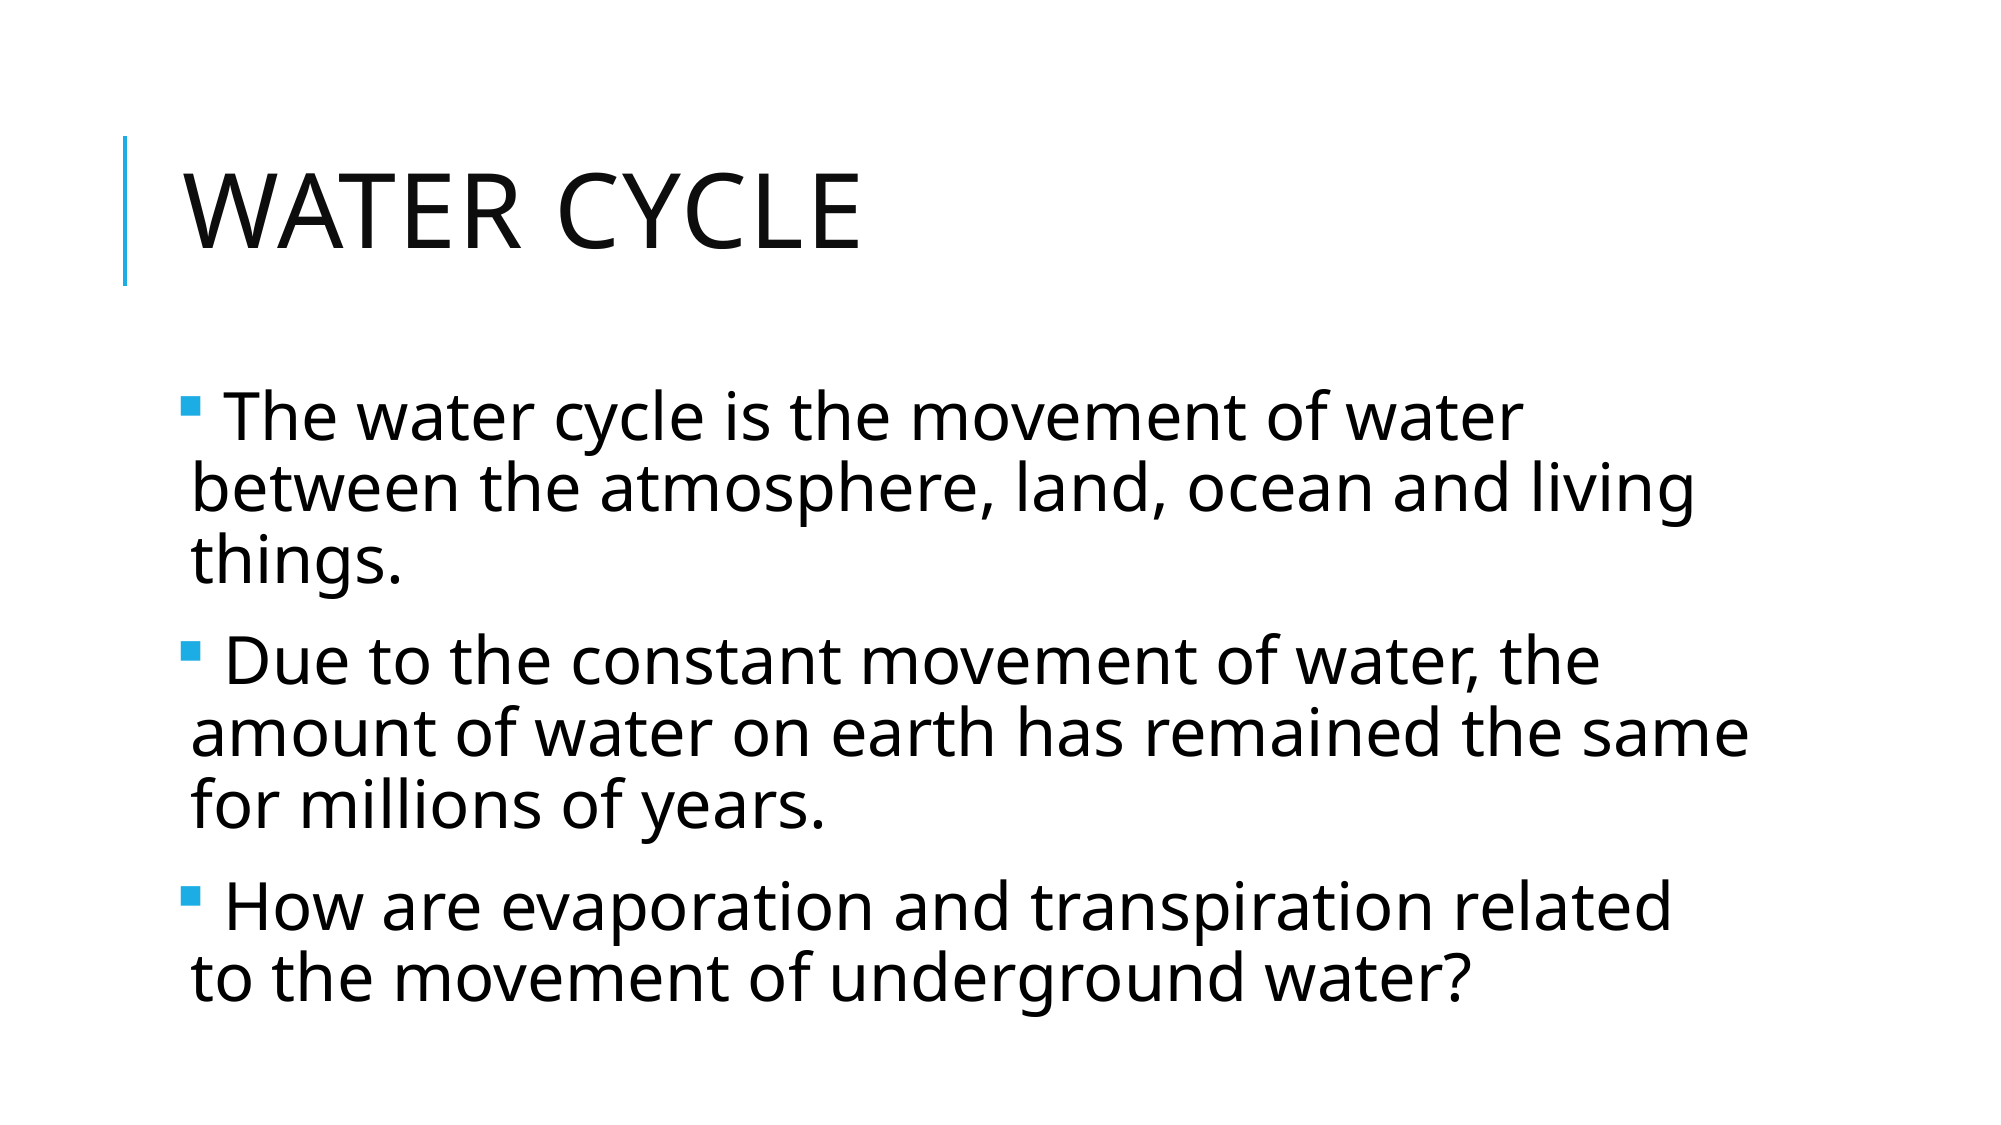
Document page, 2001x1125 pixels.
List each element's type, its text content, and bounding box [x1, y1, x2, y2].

list The water cycle is the movement of water between the atmosphere, land, ocean and living things. Due to the constant movement of water, the amount of water on earth has remained the same for millions of years. How are evaporation and transpiration related to the movement of underground water? [168, 375, 1763, 1035]
title Water Cycle [168, 96, 1763, 342]
